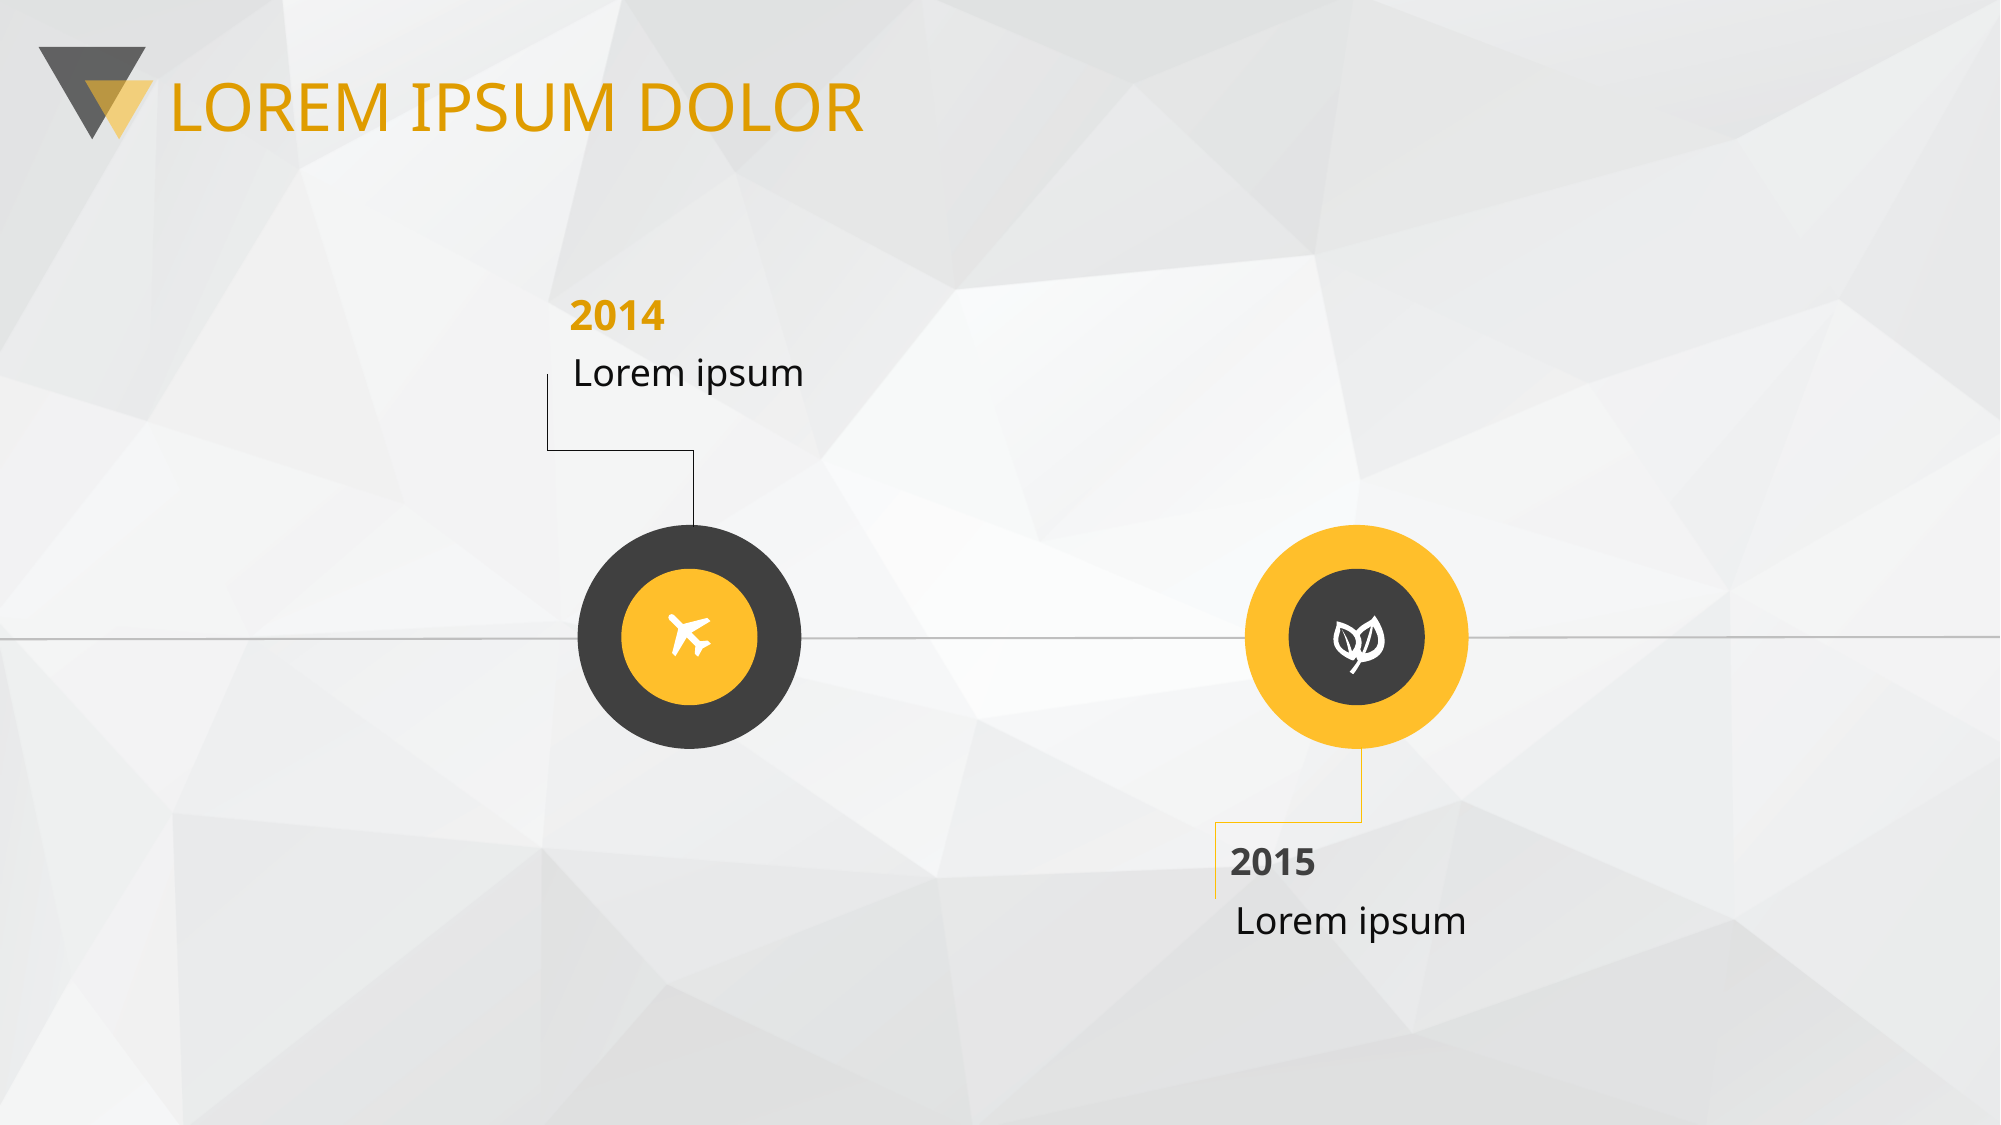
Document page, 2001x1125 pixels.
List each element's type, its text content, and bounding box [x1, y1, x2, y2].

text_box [1215, 524, 1640, 996]
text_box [1640, 636, 2000, 640]
text_box LOREM IPSUM DOLOR [153, 46, 1879, 174]
picture [0, 0, 2001, 1125]
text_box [547, 286, 977, 749]
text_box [0, 636, 547, 640]
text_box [977, 636, 1215, 640]
